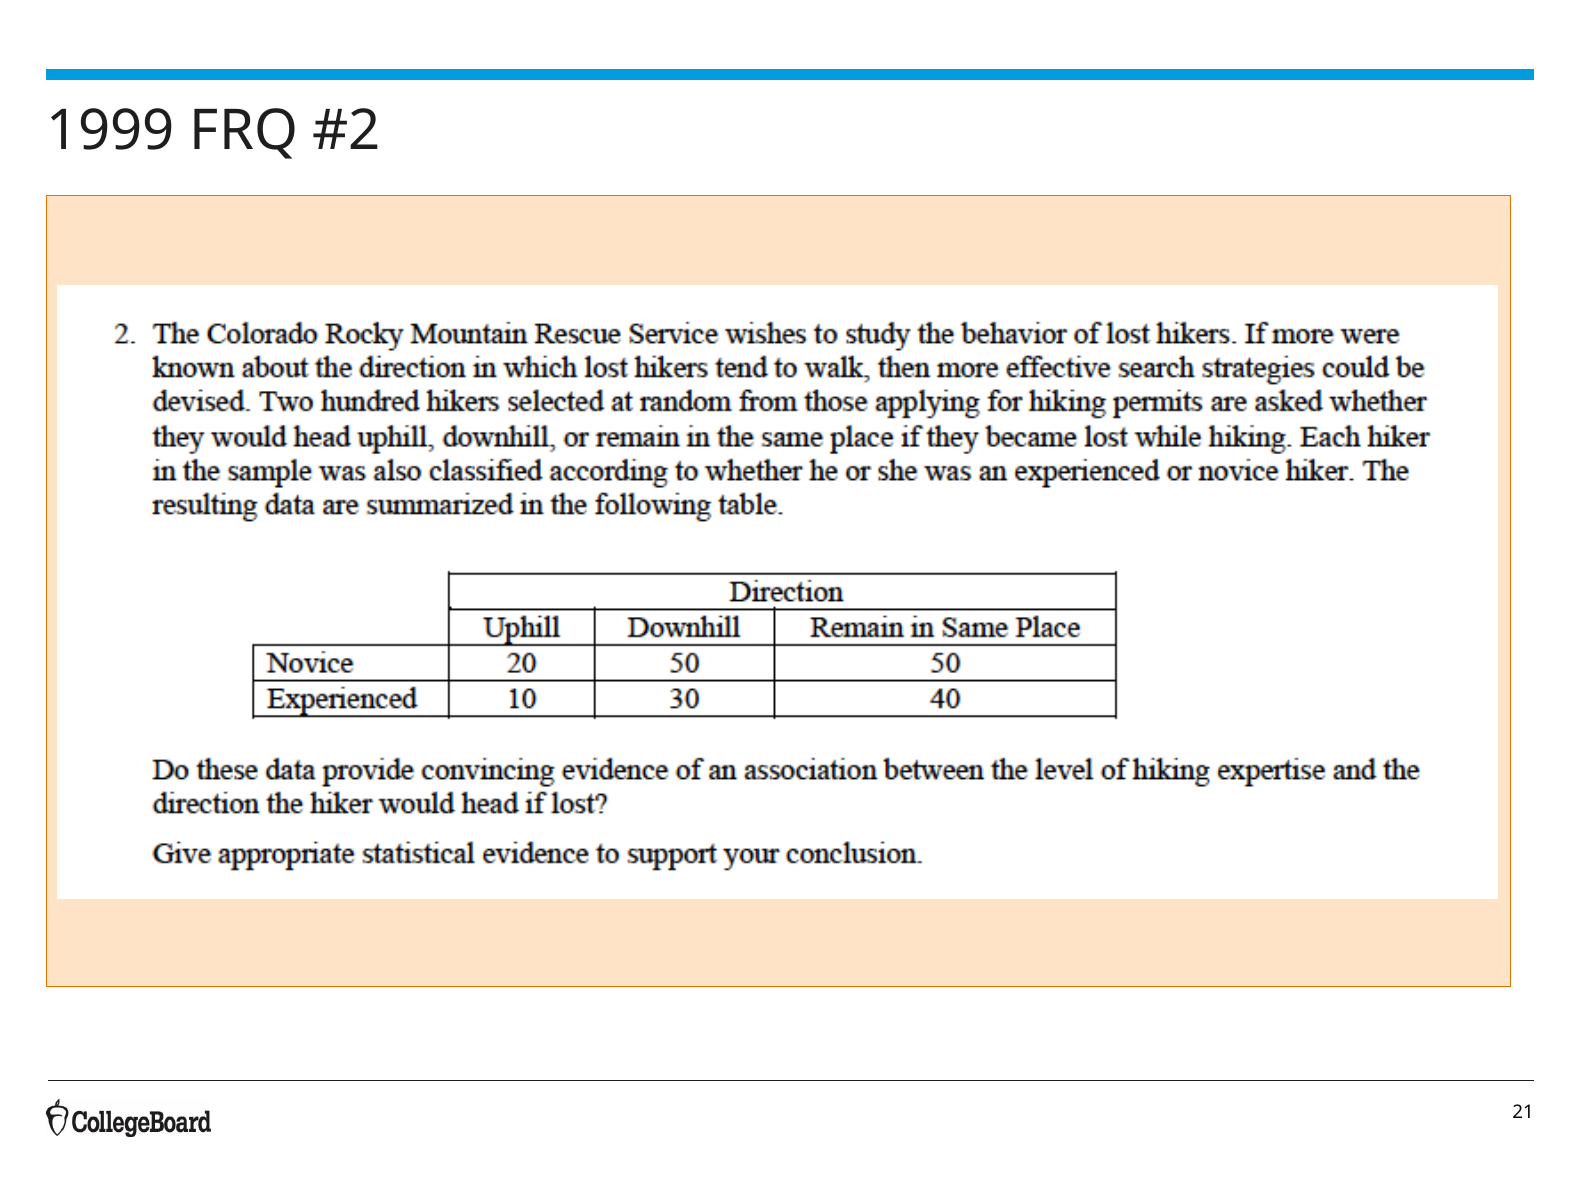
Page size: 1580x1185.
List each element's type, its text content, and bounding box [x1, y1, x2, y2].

title 1999 FRQ #2 [45, 92, 1509, 165]
picture [57, 285, 1498, 900]
list [46, 195, 1511, 987]
picture [46, 1099, 211, 1137]
